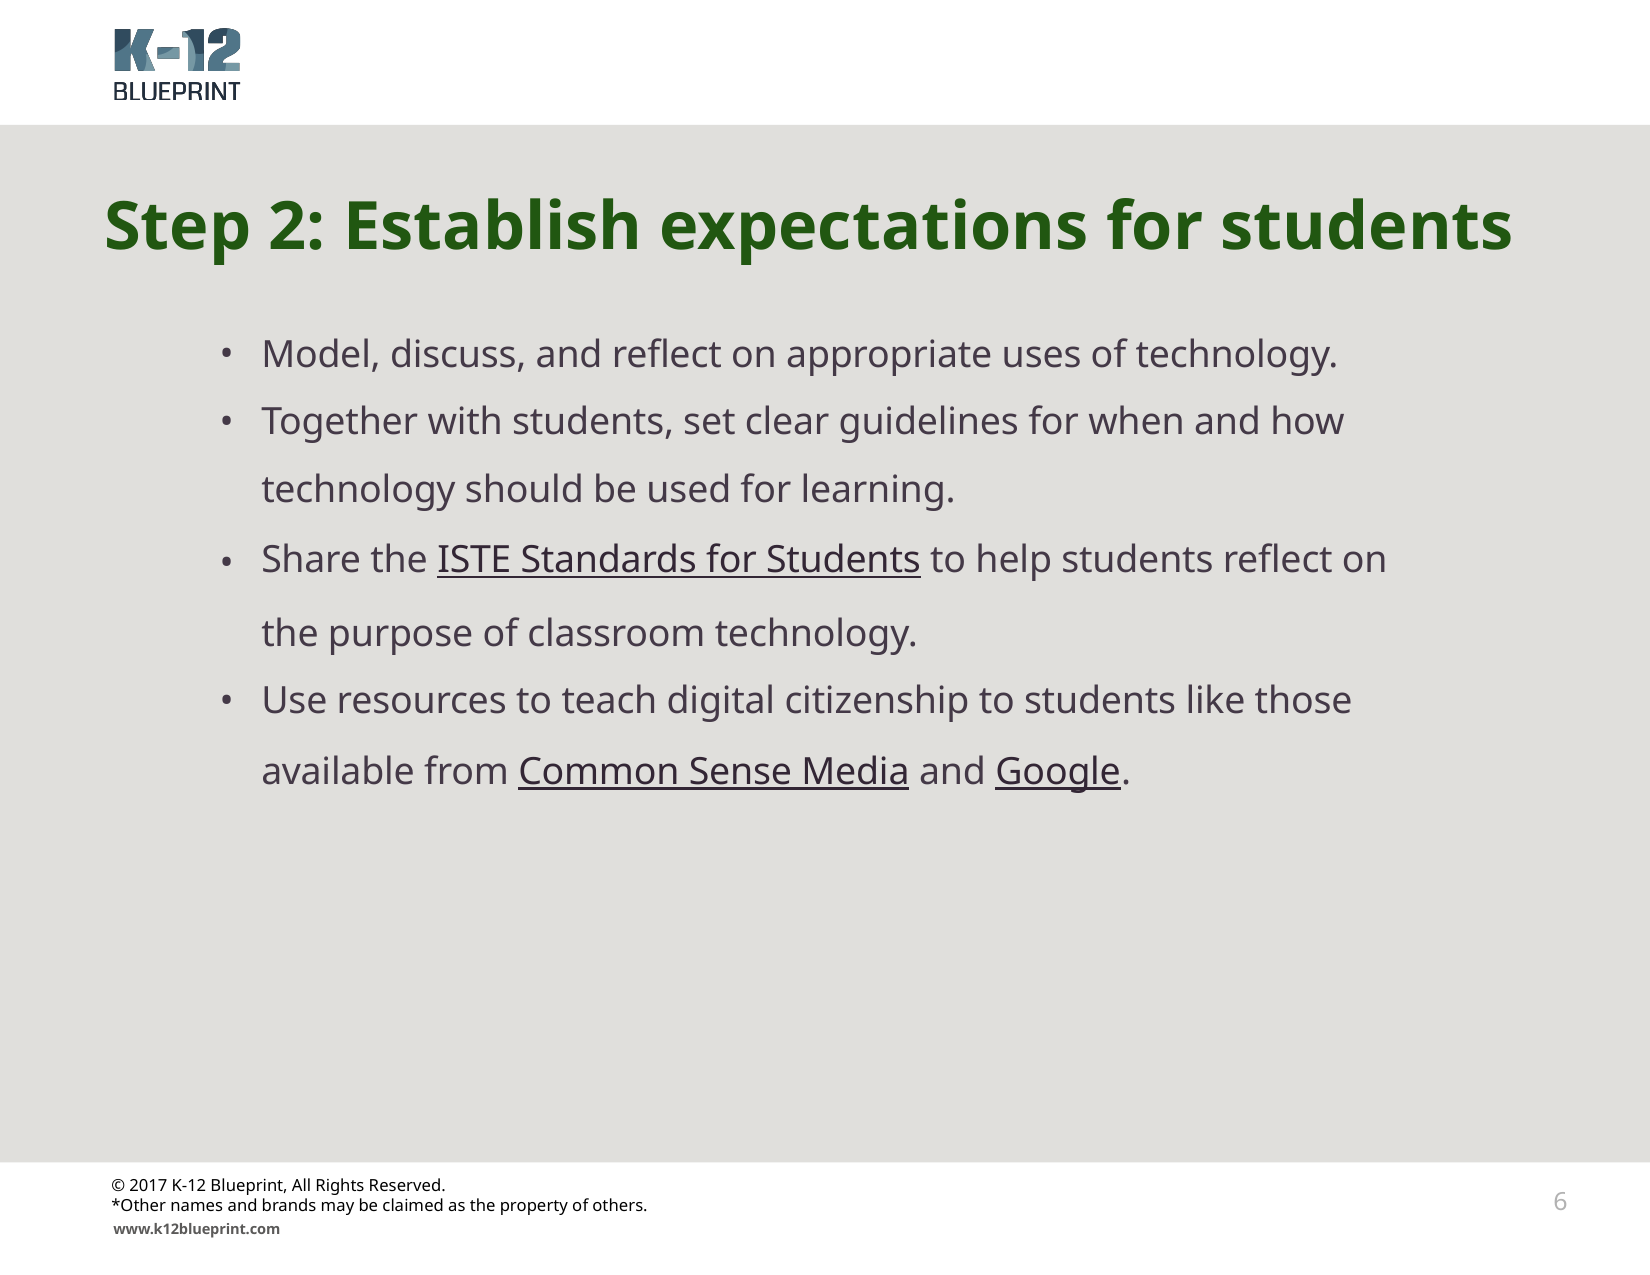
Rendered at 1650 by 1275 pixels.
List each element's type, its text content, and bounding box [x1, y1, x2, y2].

text_box Model, discuss, and reflect on appropriate uses of technology. Together with students, set clear guidelines for when and how technology should be used for learning. Share the ISTE Standards for Students to help students reflect on the purpose of classroom technology. Use resources to teach digital citizenship to students like those available from Common Sense Media and Google. [217, 397, 1525, 798]
title Step 2: Establish expectations for students [47, 183, 1572, 397]
slide_number 6 [1425, 1185, 1568, 1217]
text_box [0, 124, 1650, 1163]
footer © 2017 K-12 Blueprint, All Rights Reserved. *Other names and brands may be claimed as the property of others. [111, 1175, 1163, 1220]
